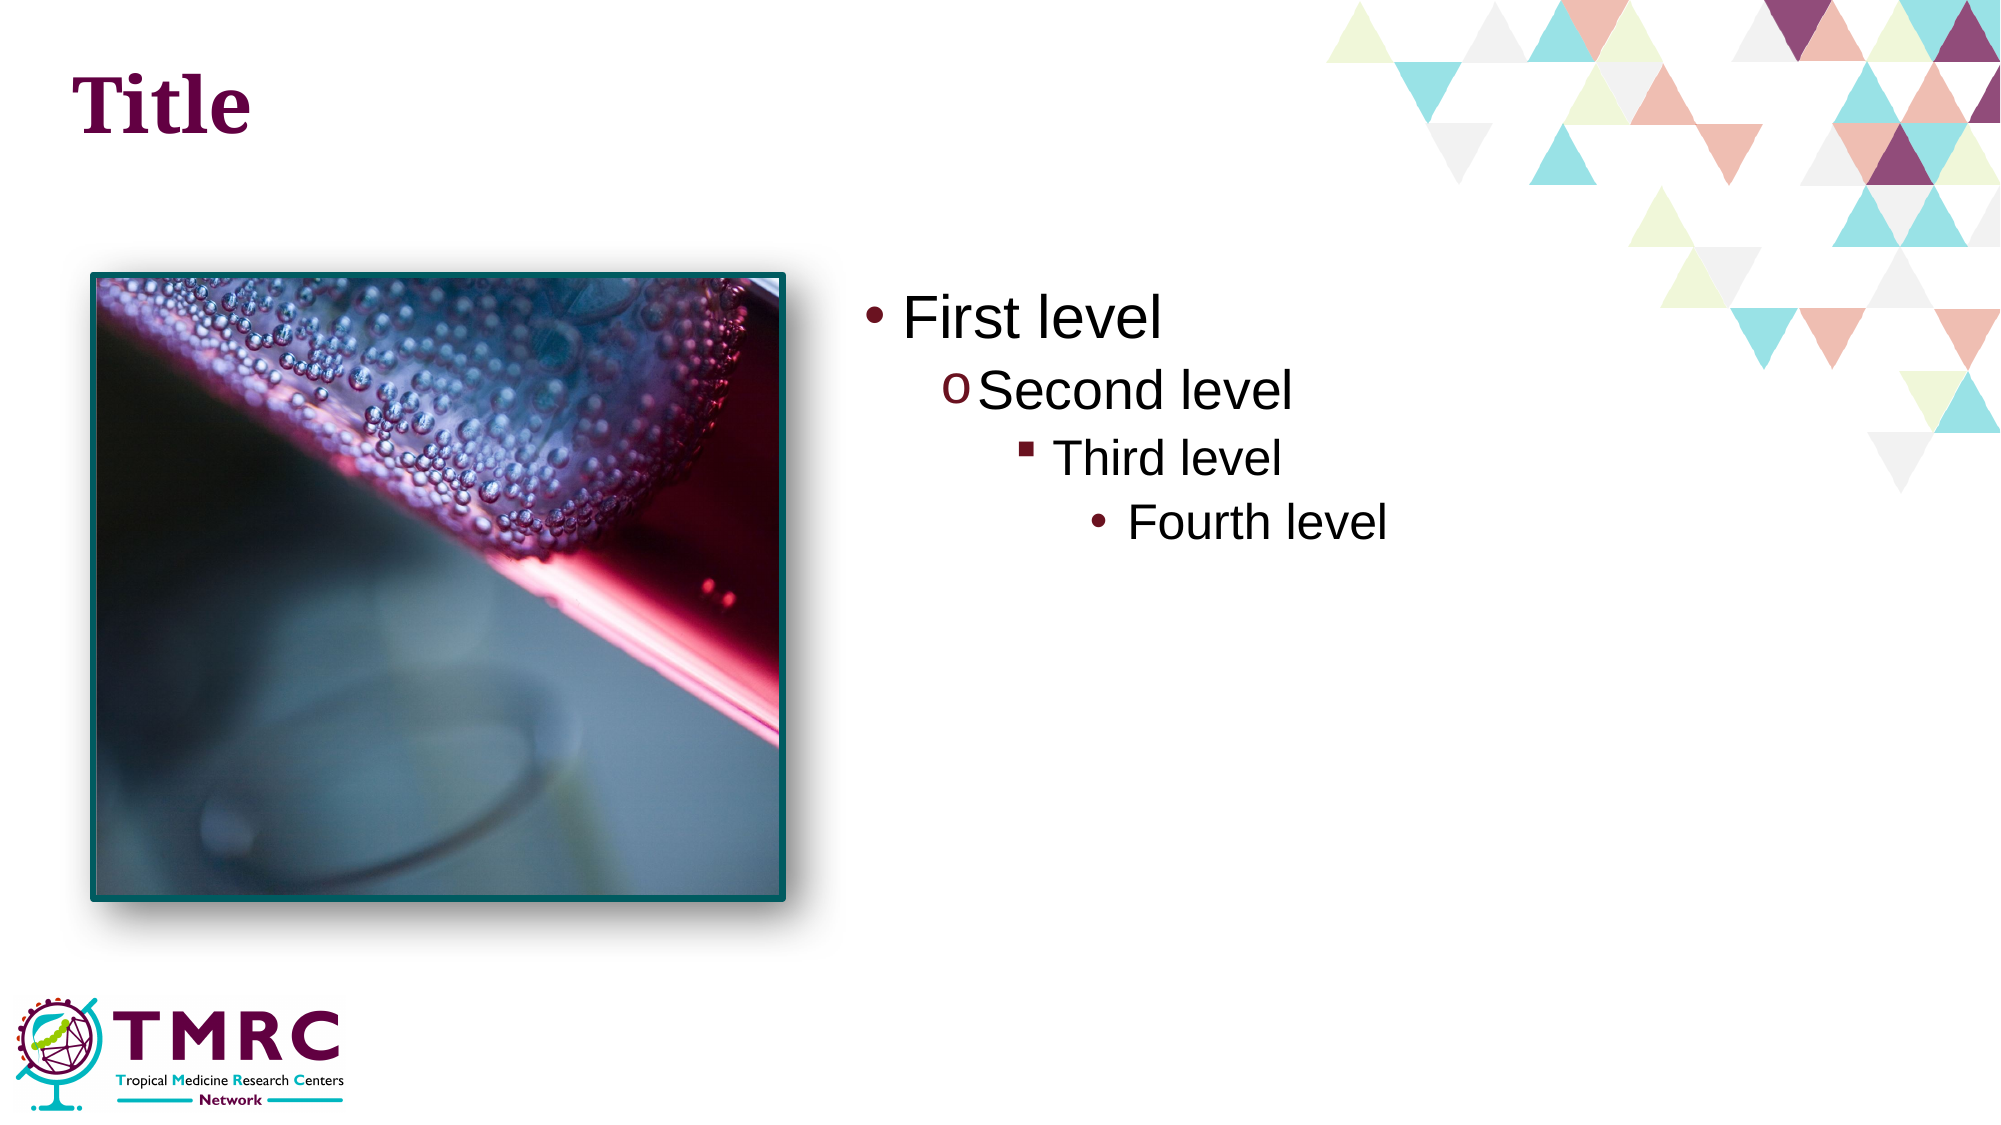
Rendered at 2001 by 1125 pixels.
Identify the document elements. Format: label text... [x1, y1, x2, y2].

picture [96, 277, 780, 896]
title Title [57, 0, 1938, 218]
picture [13, 995, 346, 1113]
picture [1062, 0, 2001, 563]
list First level Second level Third level Fourth level [849, 277, 1863, 993]
